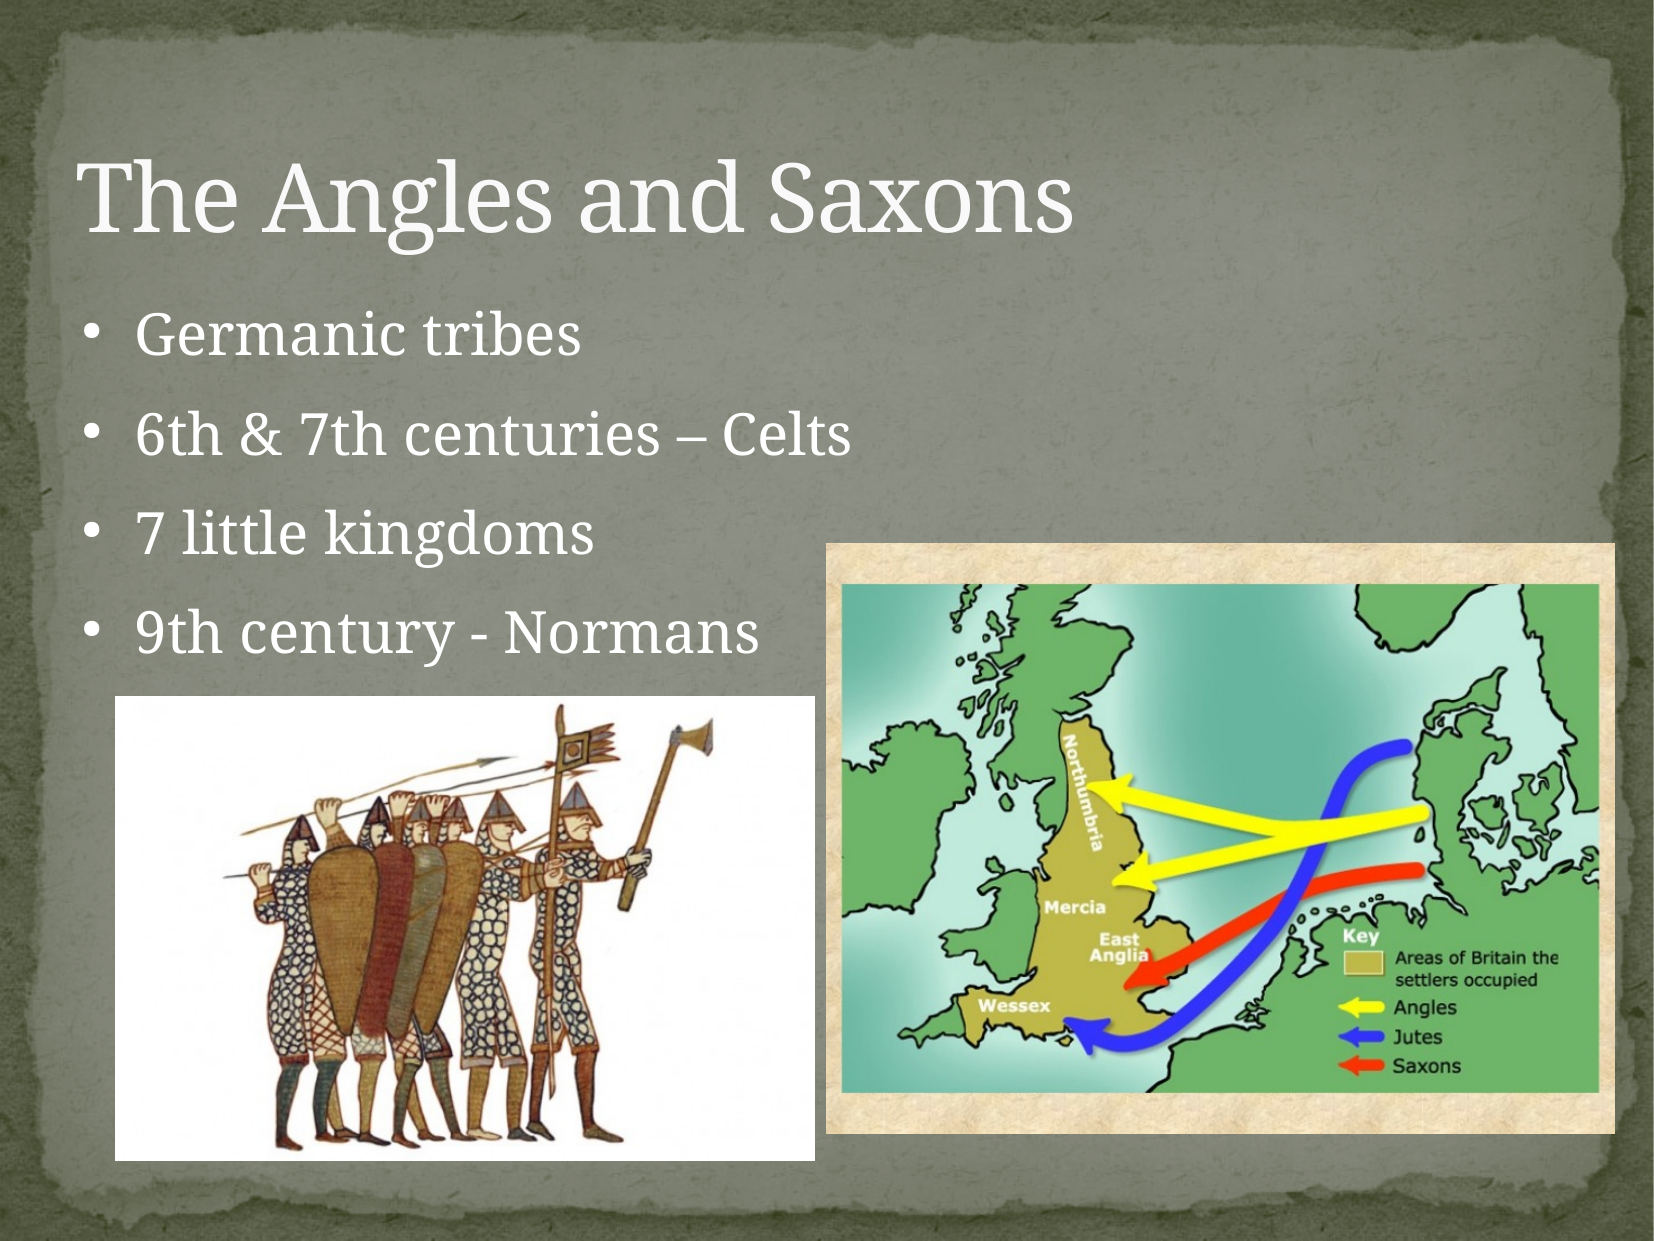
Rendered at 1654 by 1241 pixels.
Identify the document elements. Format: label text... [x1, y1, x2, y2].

list Germanic tribes 6th & 7th centuries – Celts 7 little kingdoms 9th century - Normans [47, 289, 1536, 1009]
picture [826, 543, 1615, 1134]
title The Angles and Saxons [58, 53, 1548, 261]
picture [115, 696, 815, 1161]
